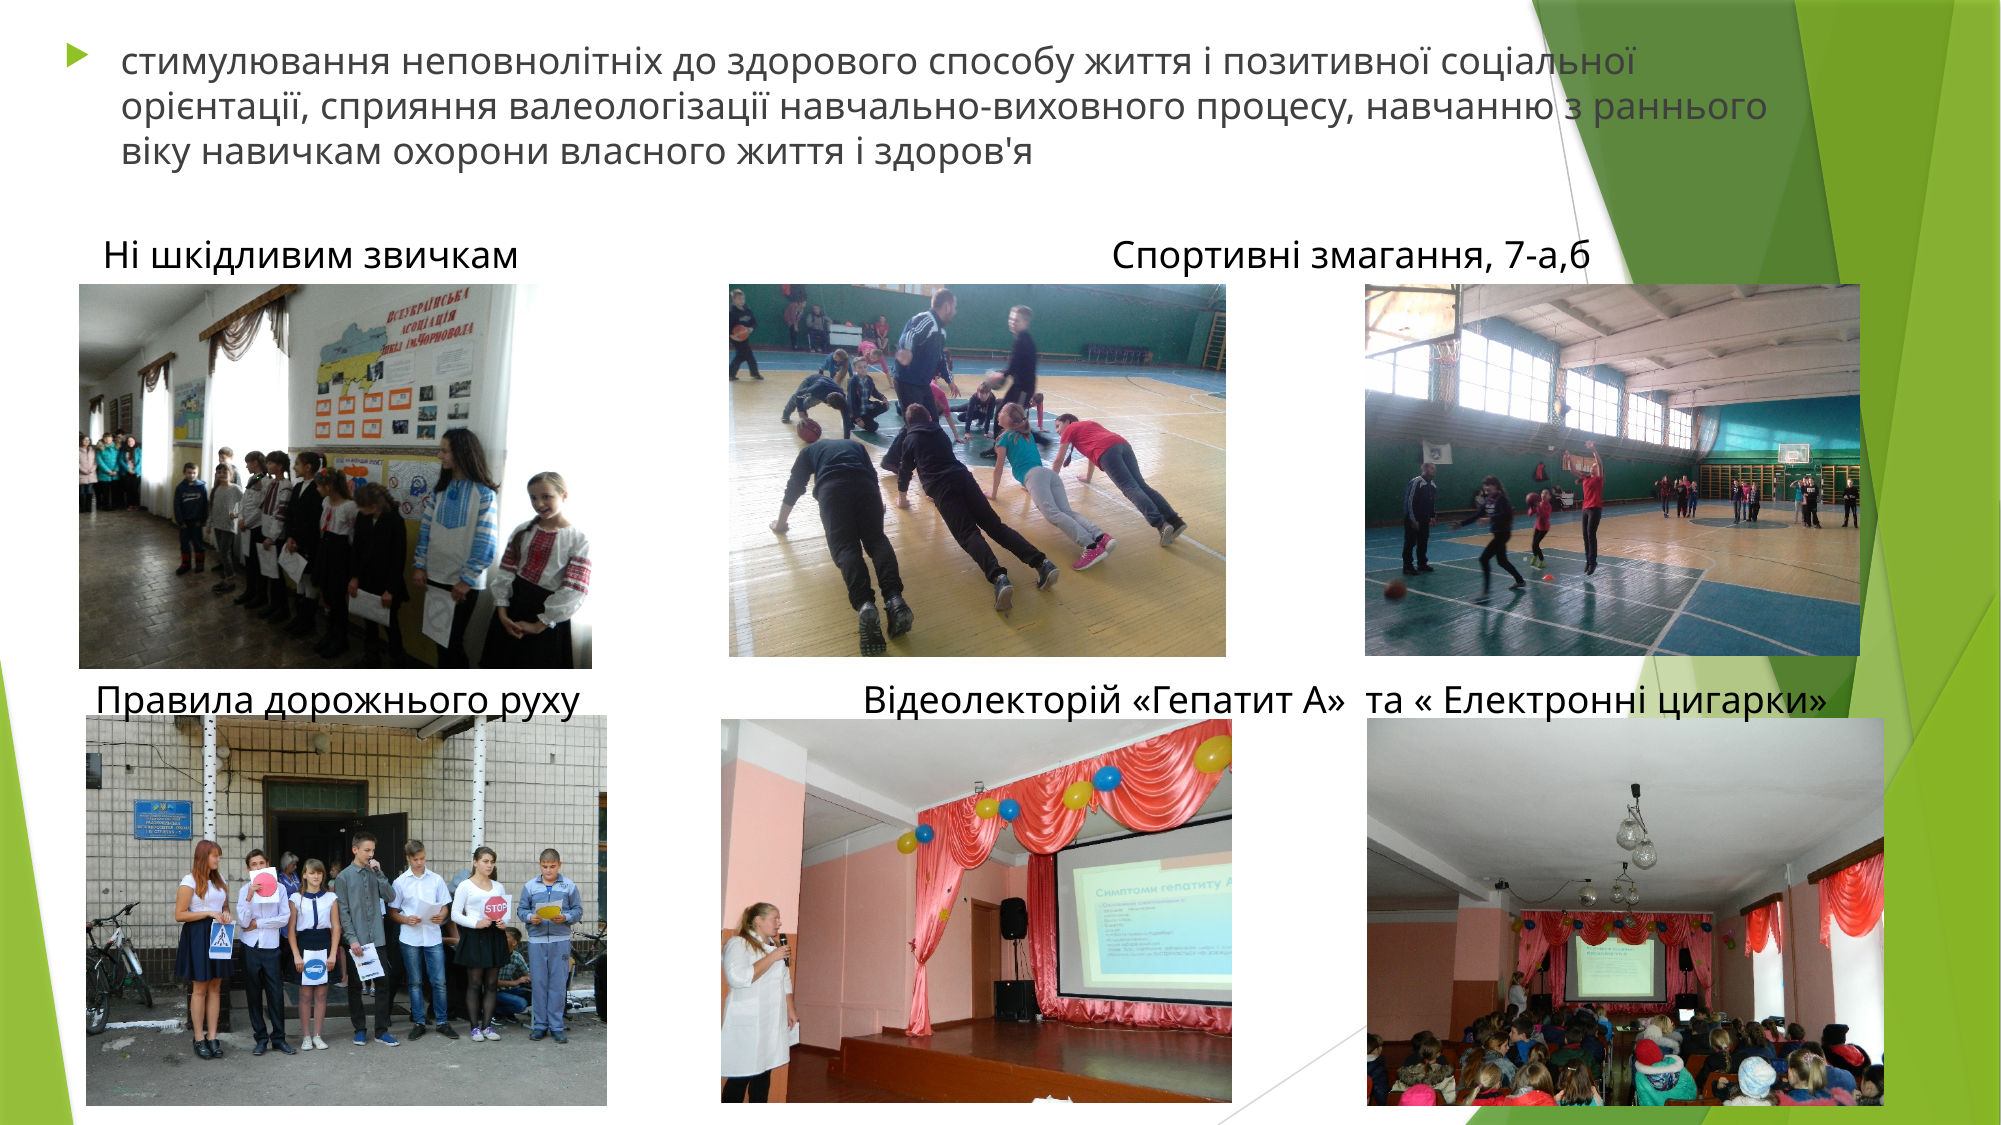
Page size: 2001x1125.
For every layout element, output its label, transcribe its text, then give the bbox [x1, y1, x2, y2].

list стимулювання неповнолітніх до здорового способу життя і позитивної соціальної орієнтації, сприяння валеологізації навчально-виховного процесу, навчанню з раннього віку навичкам охорони власного життя і здоров'я [49, 29, 1832, 1106]
picture [1364, 284, 1861, 657]
text_box Спортивні змагання, 7-а,б [1096, 224, 1607, 284]
picture [78, 284, 592, 670]
picture [721, 719, 1233, 1103]
text_box Ні шкідливим звичкам [87, 224, 535, 283]
text_box Правила дорожнього руху [80, 672, 596, 729]
picture [728, 284, 1226, 658]
picture [1366, 718, 1884, 1107]
picture [86, 715, 608, 1107]
text_box Відеолекторій «Гепатит А» та « Електронні цигарки» [847, 668, 1843, 729]
